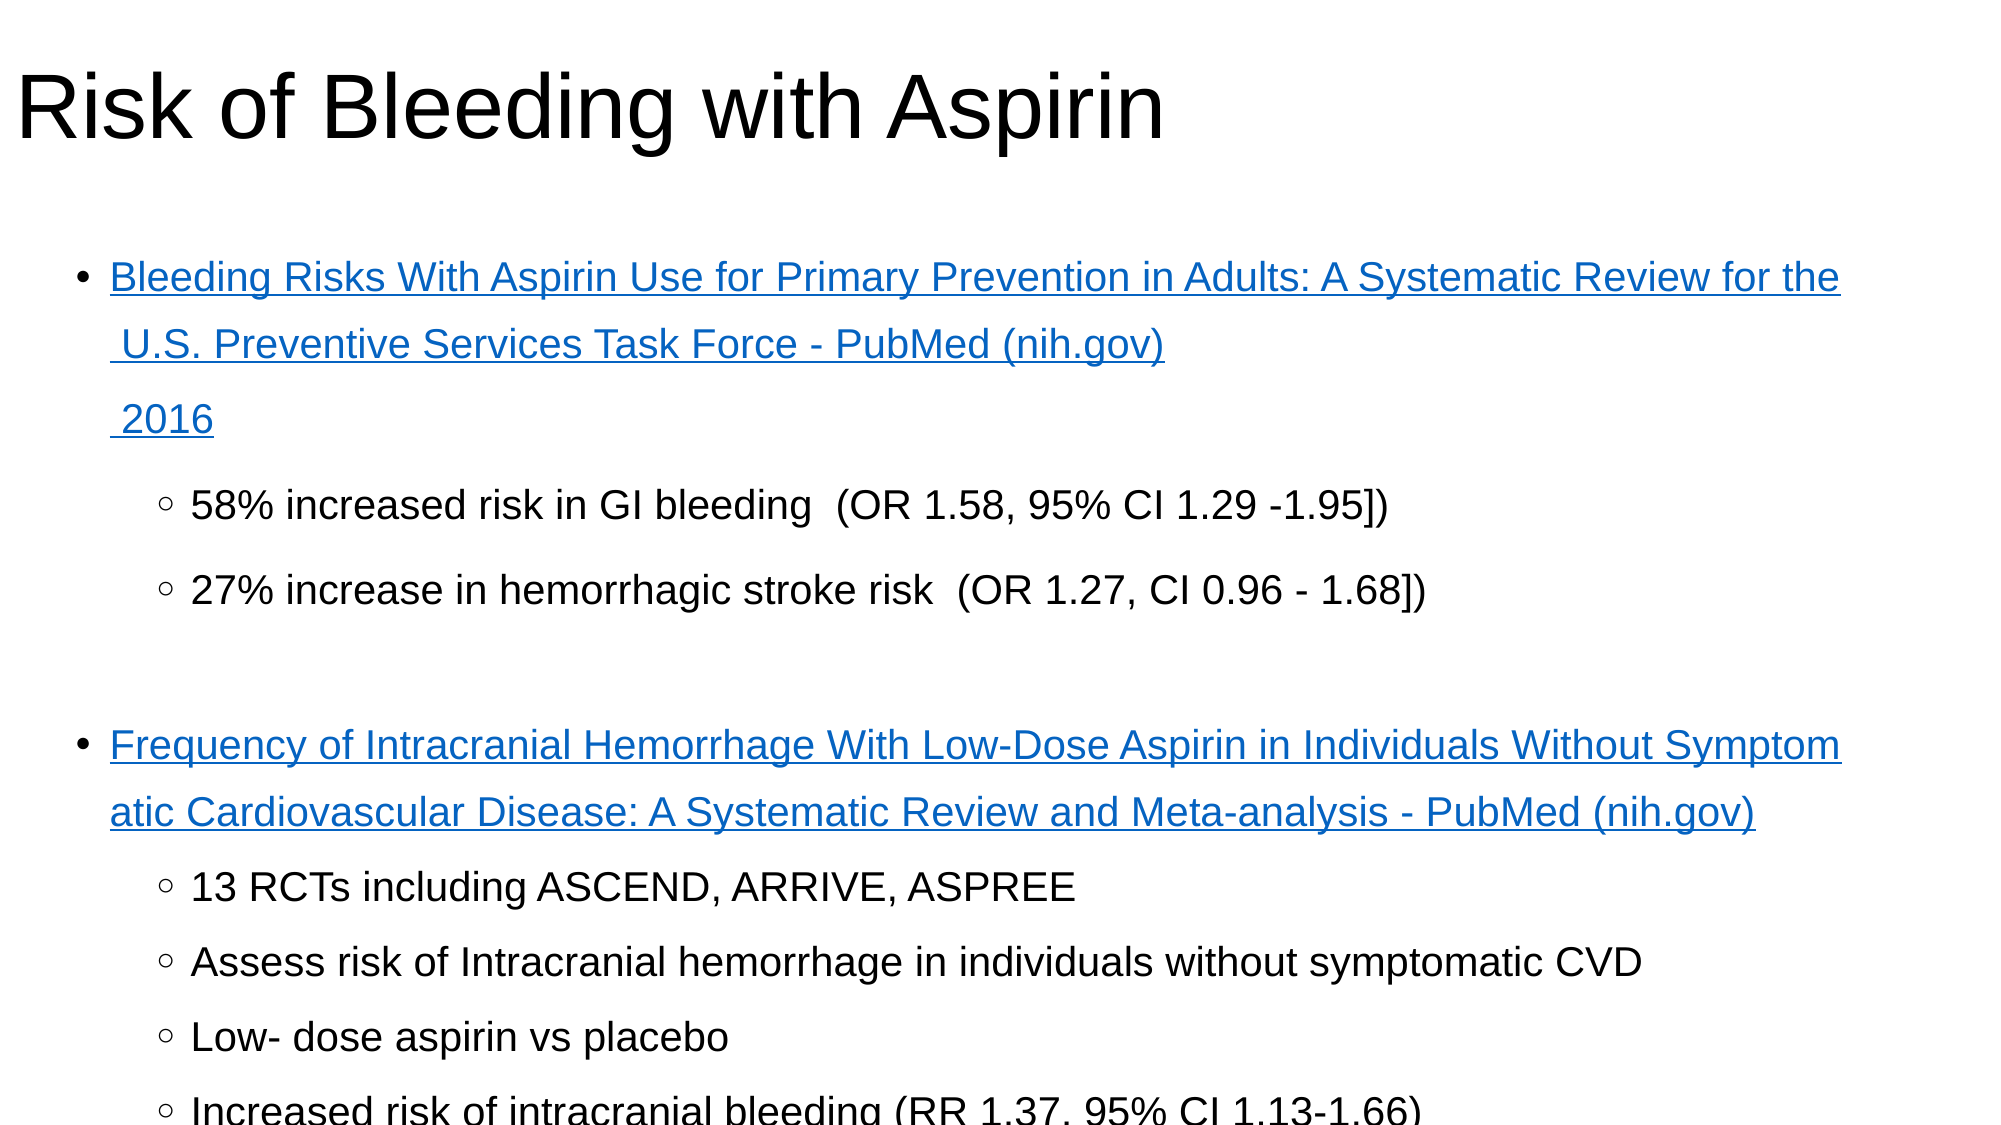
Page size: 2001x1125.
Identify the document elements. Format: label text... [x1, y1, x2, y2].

list Bleeding Risks With Aspirin Use for Primary Prevention in Adults: A Systematic Review for the U.S. Preventive Services Task Force - PubMed (nih.gov) 2016 58% increased risk in GI bleeding (OR 1.58, 95% CI 1.29 -1.95]) 27% increase in hemorrhagic stroke risk (OR 1.27, CI 0.96 - 1.68]) Frequency of Intracranial Hemorrhage With Low-Dose Aspirin in Individuals Without Symptomatic Cardiovascular Disease: A Systematic Review and Meta-analysis - PubMed (nih.gov) 13 RCTs including ASCEND, ARRIVE, ASPREE Assess risk of Intracranial hemorrhage in individuals without symptomatic CVD Low- dose aspirin vs placebo Increased risk of intracranial bleeding (RR 1.37, 95% CI 1.13-1.66) [54, 217, 1863, 1014]
title Risk of Bleeding with Aspirin [0, 0, 1725, 218]
